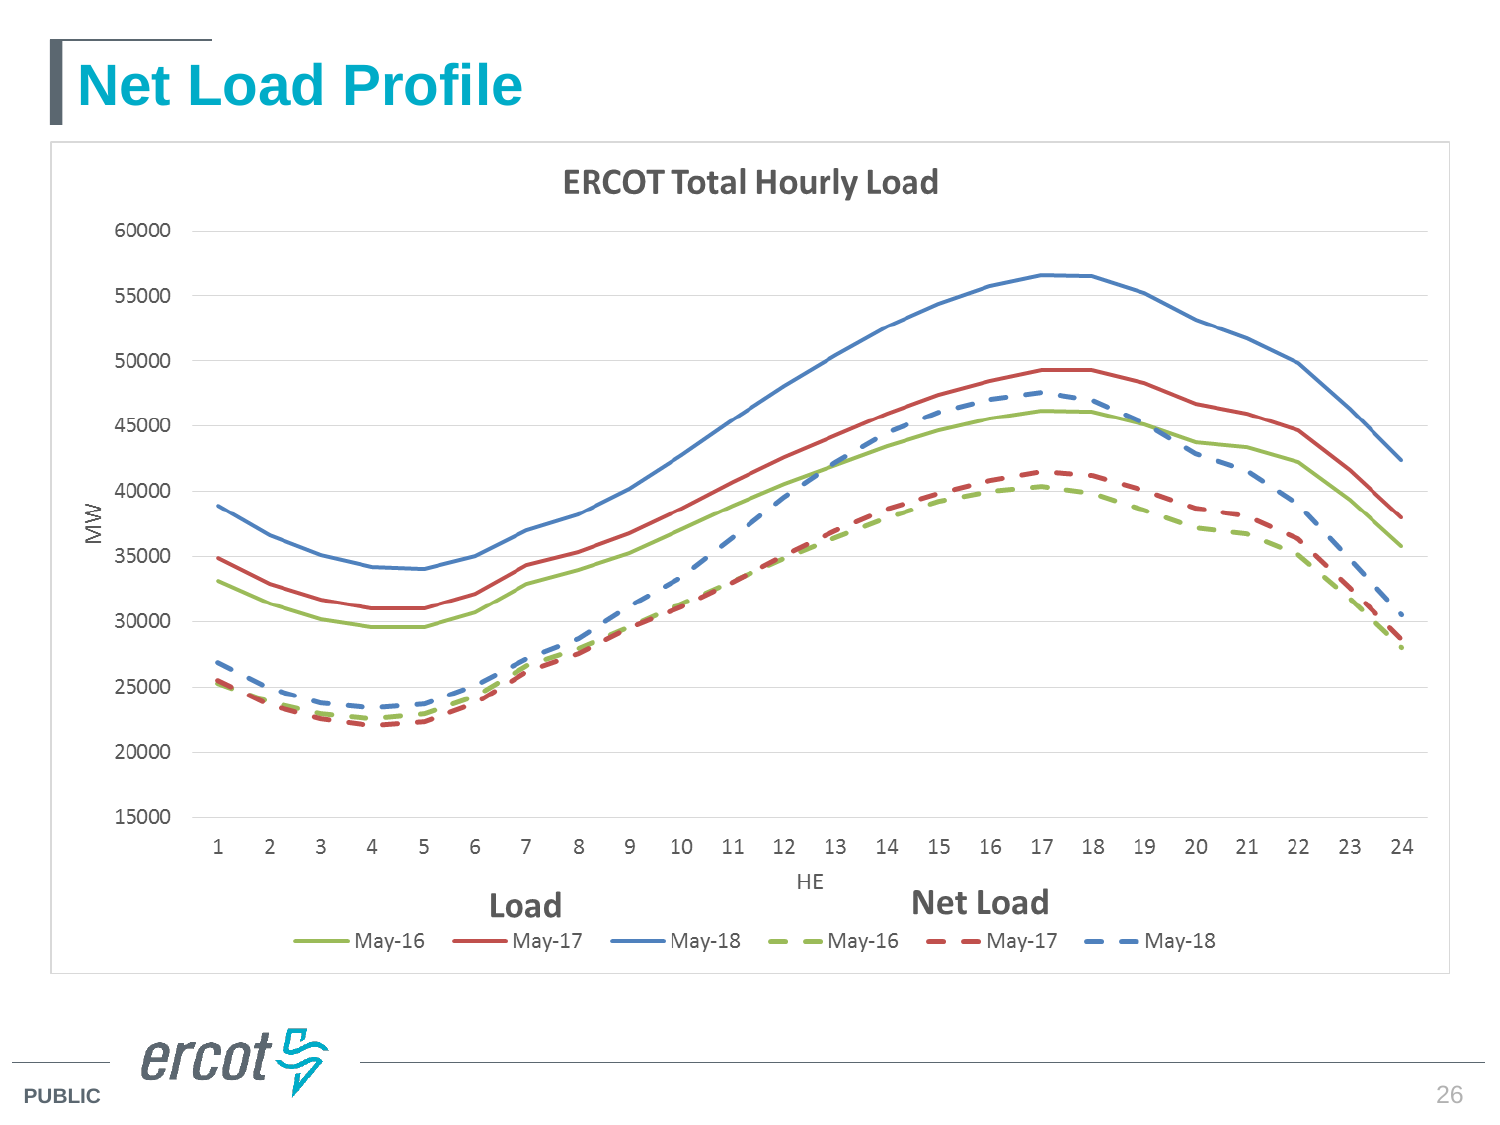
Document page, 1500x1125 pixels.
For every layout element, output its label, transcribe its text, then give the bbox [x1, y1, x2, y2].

slide_number 26 [1412, 1076, 1488, 1112]
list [49, 141, 1451, 974]
title Net Load Profile [62, 39, 1450, 125]
picture [137, 1024, 332, 1100]
